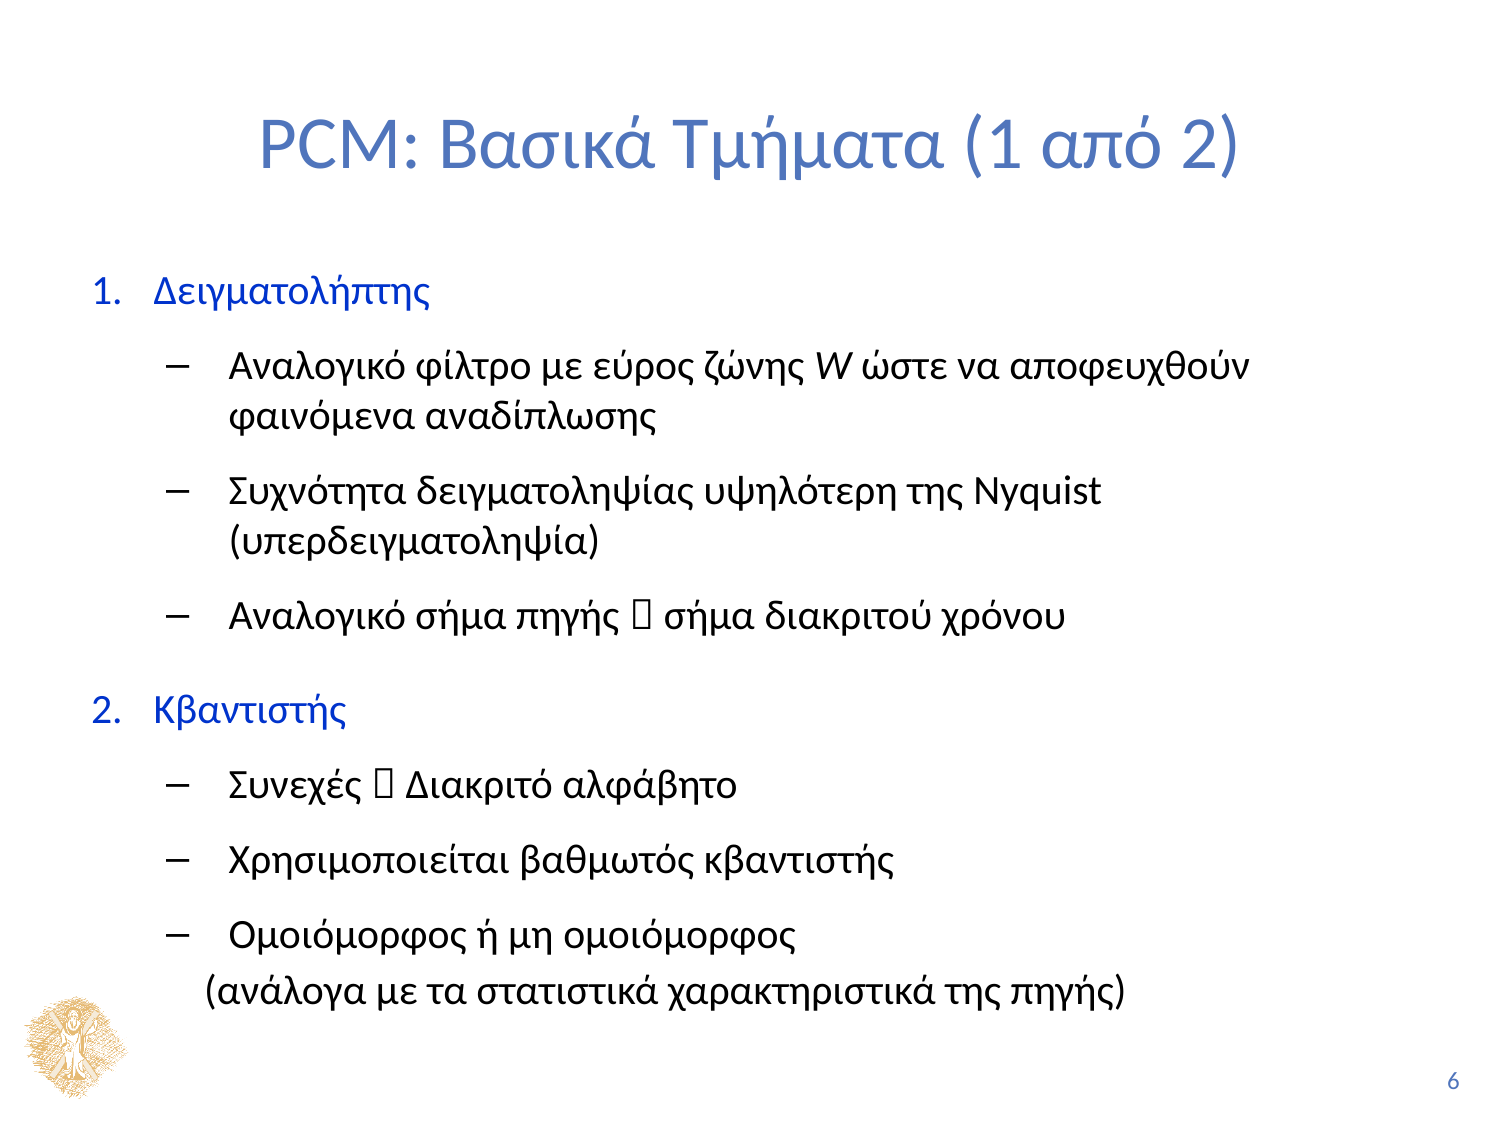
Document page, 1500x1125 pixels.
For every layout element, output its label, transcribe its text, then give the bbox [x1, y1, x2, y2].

title PCM: Βασικά Τμήματα (1 από 2) [75, 45, 1425, 233]
list Δειγματολήπτης Αναλογικό φίλτρο με εύρος ζώνης W ώστε να αποφευχθούν φαινόμενα αναδίπλωσης Συχνότητα δειγματοληψίας υψηλότερη της Nyquist (υπερδειγματοληψία) Αναλογικό σήμα πηγής  σήμα διακριτού χρόνου Κβαντιστής Συνεχές  Διακριτό αλφάβητο Χρησιμοποιείται βαθμωτός κβαντιστής Ομοιόμορφος ή μη ομοιόμορφος (ανάλογα με τα στατιστικά χαρακτηριστικά της πηγής) [76, 255, 1427, 998]
picture [17, 986, 137, 1103]
